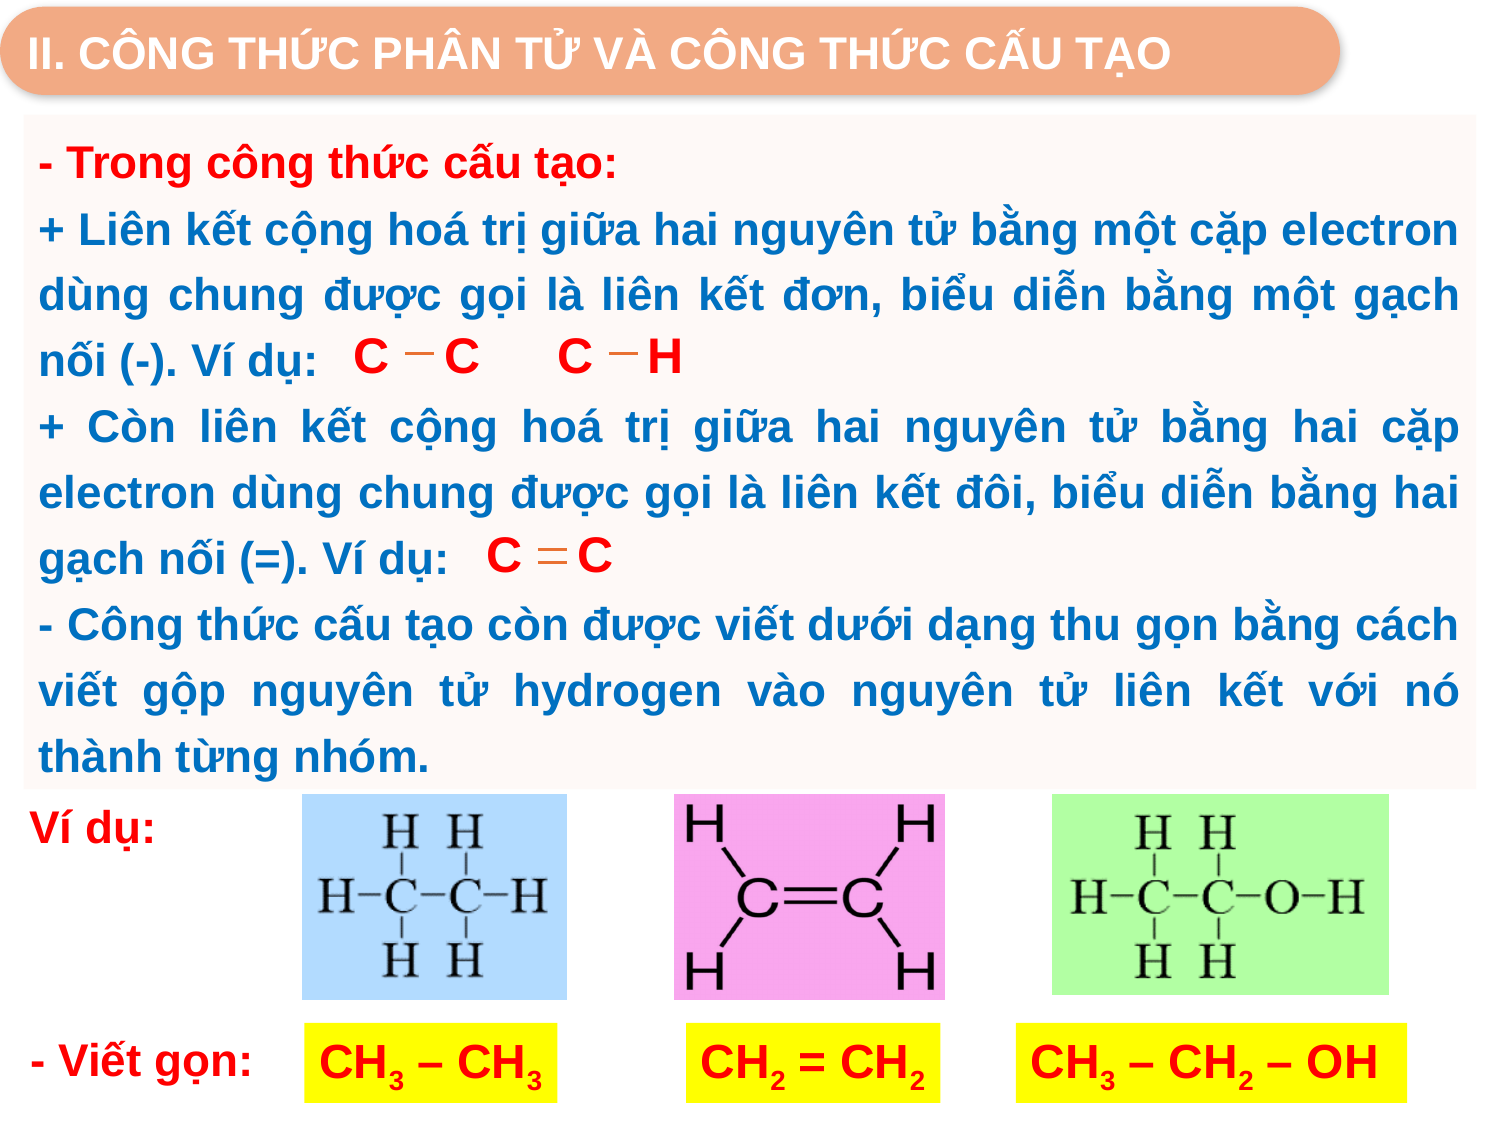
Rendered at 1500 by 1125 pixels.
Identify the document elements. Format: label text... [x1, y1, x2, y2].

text_box II. CÔNG THỨC PHÂN TỬ VÀ CÔNG THỨC CẤU TẠO [0, 5, 1342, 97]
picture [301, 794, 567, 1001]
text_box - Trong công thức cấu tạo: + Liên kết cộng hoá trị giữa hai nguyên tử bằng một cặp electron dùng chung được gọi là liên kết đơn, biểu diễn bằng một gạch nối (-). Ví dụ: + Còn liên kết cộng hoá trị giữa hai nguyên tử bằng hai cặp electron dùng chung được gọi là liên kết đôi, biểu diễn bằng hai gạch nối (=). Ví dụ: - Công thức cấu tạo còn được viết dưới dạng thu gọn bằng cách viết gộp nguyên tử hydrogen vào nguyên tử liên kết với nó thành từng nhóm. [23, 114, 1477, 790]
picture [674, 793, 945, 1001]
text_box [337, 315, 497, 392]
text_box Ví dụ: [14, 790, 185, 860]
text_box - Viết gọn: [15, 1023, 269, 1093]
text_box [470, 514, 630, 592]
text_box CH2 = CH2 [686, 1022, 941, 1103]
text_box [541, 315, 701, 392]
picture [1052, 794, 1389, 996]
text_box CH3 – CH3 [304, 1022, 558, 1103]
text_box CH3 – CH2 – OH [1015, 1022, 1408, 1103]
